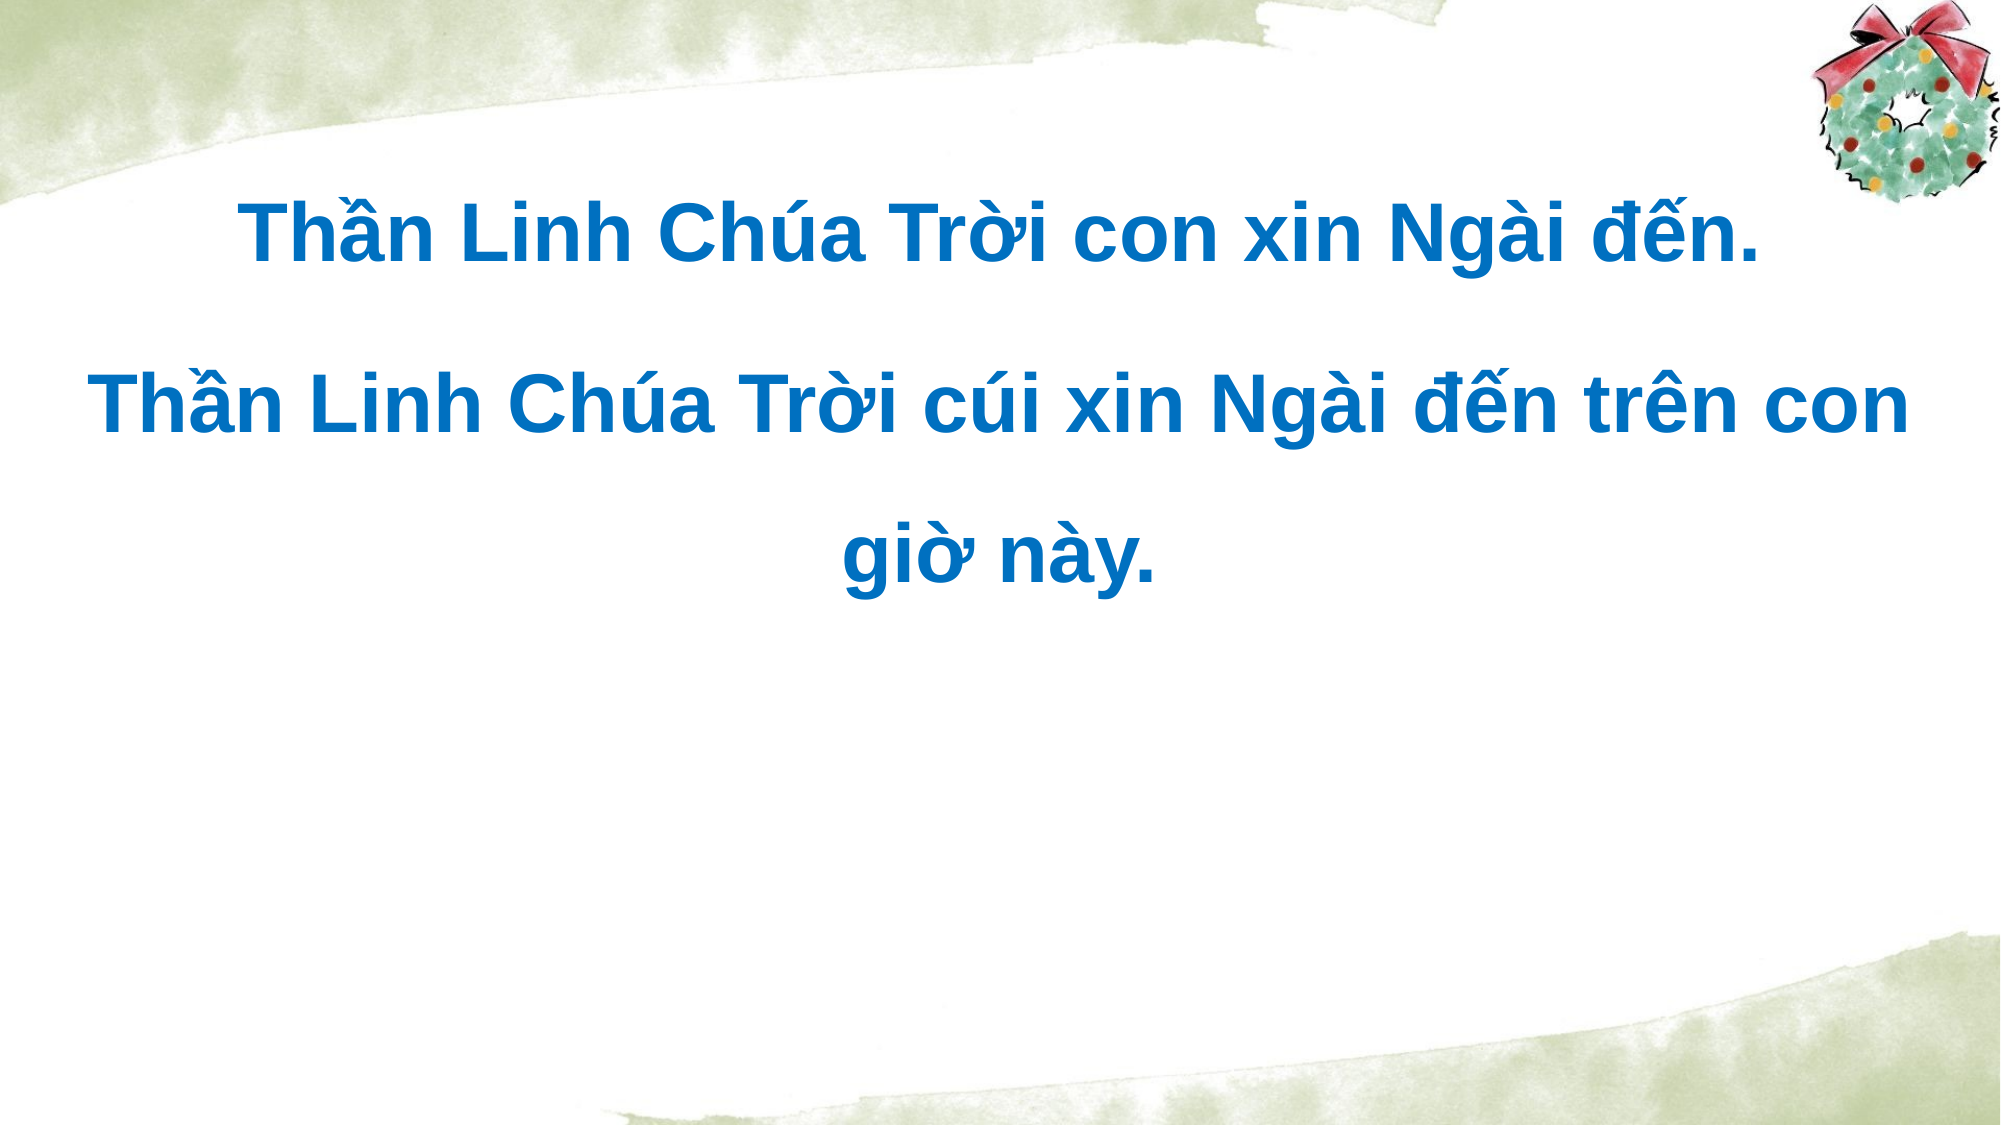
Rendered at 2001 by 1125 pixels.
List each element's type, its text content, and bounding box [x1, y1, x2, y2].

list Thần Linh Chúa Trời con xin Ngài đến. Thần Linh Chúa Trời cúi xin Ngài đến trên con giờ này. [0, 0, 2000, 1125]
